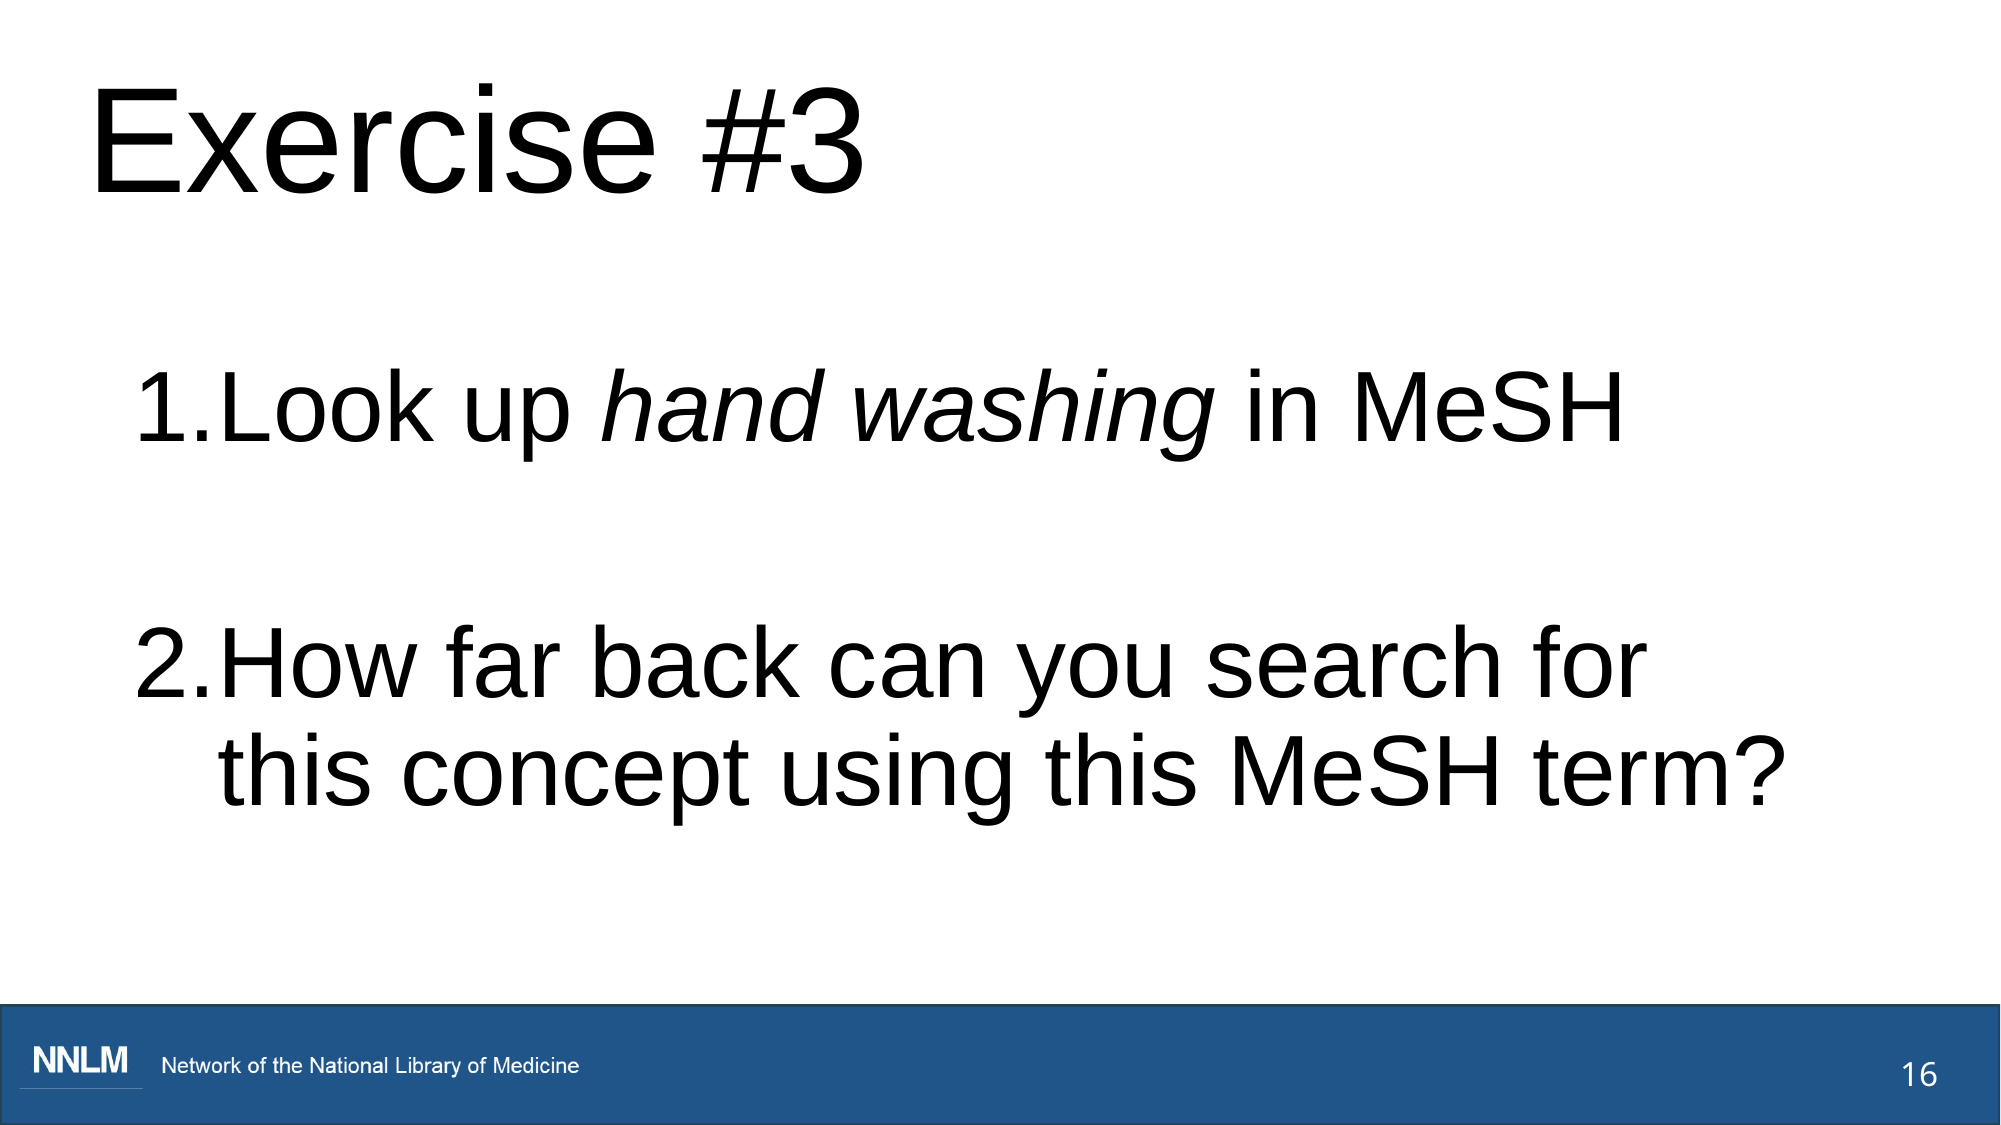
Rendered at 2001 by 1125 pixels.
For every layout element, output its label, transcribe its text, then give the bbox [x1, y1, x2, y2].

title Exercise #3 [70, 33, 1691, 256]
list Look up hand washing in MeSH How far back can you search for this concept using this MeSH term? [118, 347, 1844, 870]
slide_number 16 [1771, 1045, 1954, 1106]
picture [13, 1029, 597, 1100]
